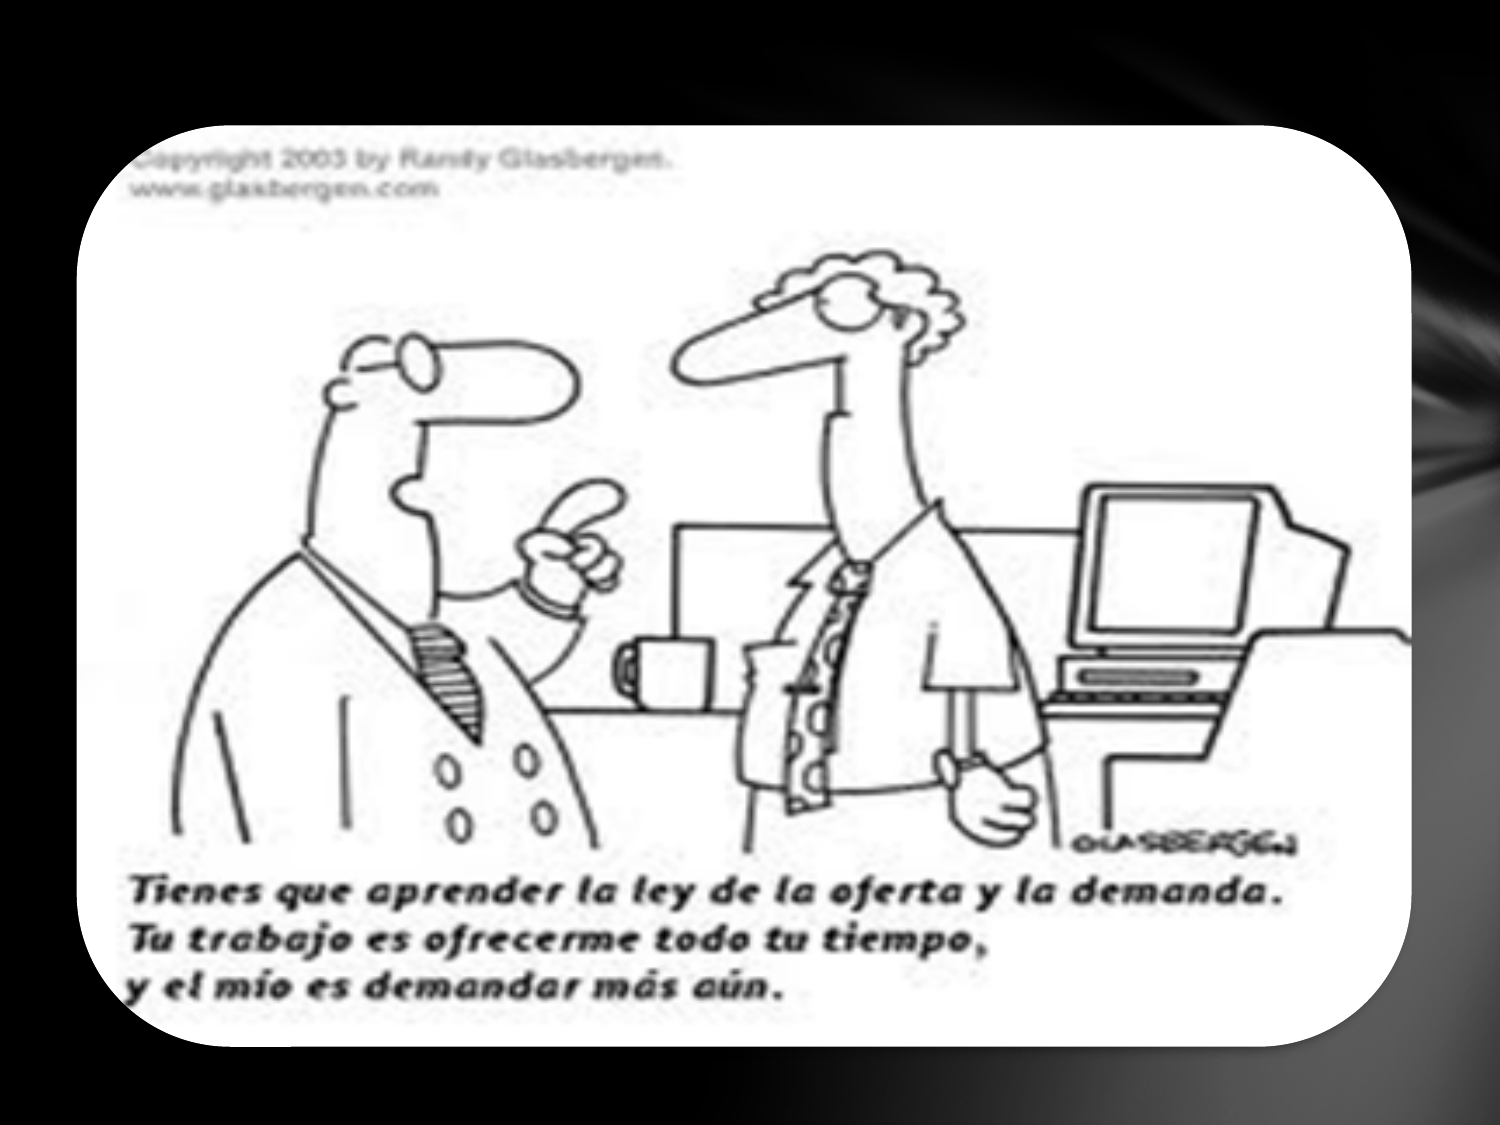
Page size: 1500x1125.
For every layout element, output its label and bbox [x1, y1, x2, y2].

list [76, 125, 1412, 1047]
